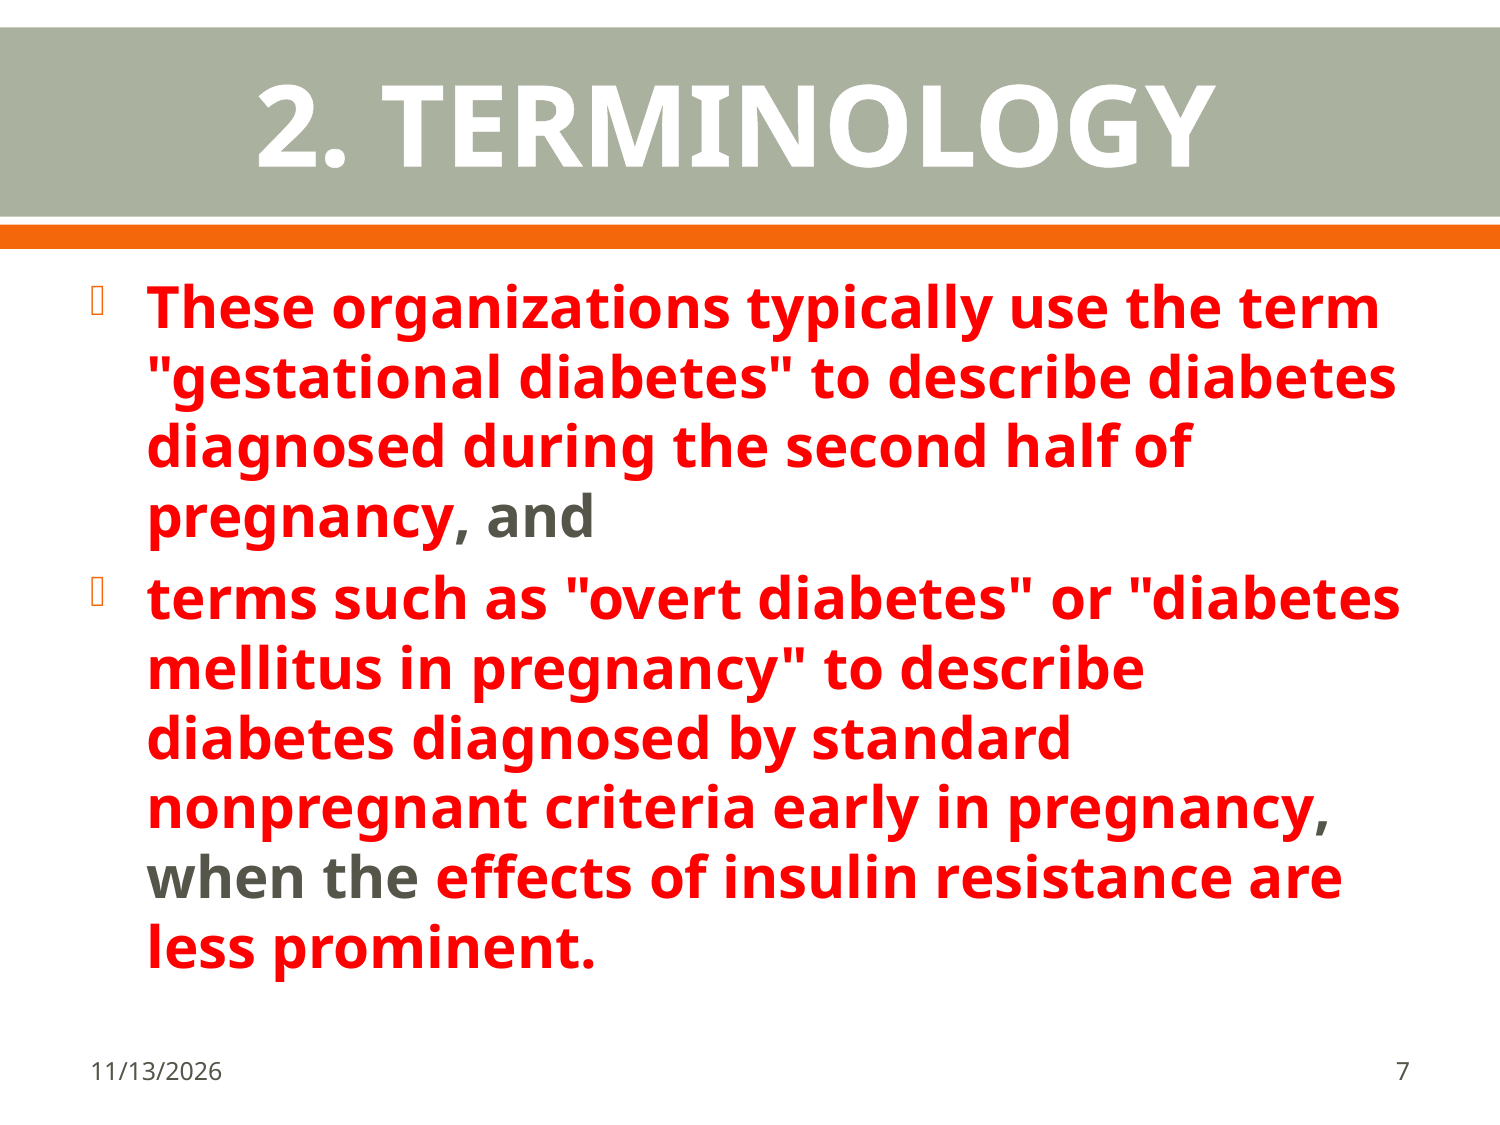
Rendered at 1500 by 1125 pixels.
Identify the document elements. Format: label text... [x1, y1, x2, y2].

title 2. TERMINOLOGY [75, 29, 1425, 213]
list These organizations typically use the term "gestational diabetes" to describe diabetes diagnosed during the second half of pregnancy, and terms such as "overt diabetes" or "diabetes mellitus in pregnancy" to describe diabetes diagnosed by standard nonpregnant criteria early in pregnancy, when the effects of insulin resistance are less prominent. [75, 262, 1425, 1005]
slide_number 7 [1074, 1042, 1425, 1103]
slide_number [75, 1042, 425, 1103]
